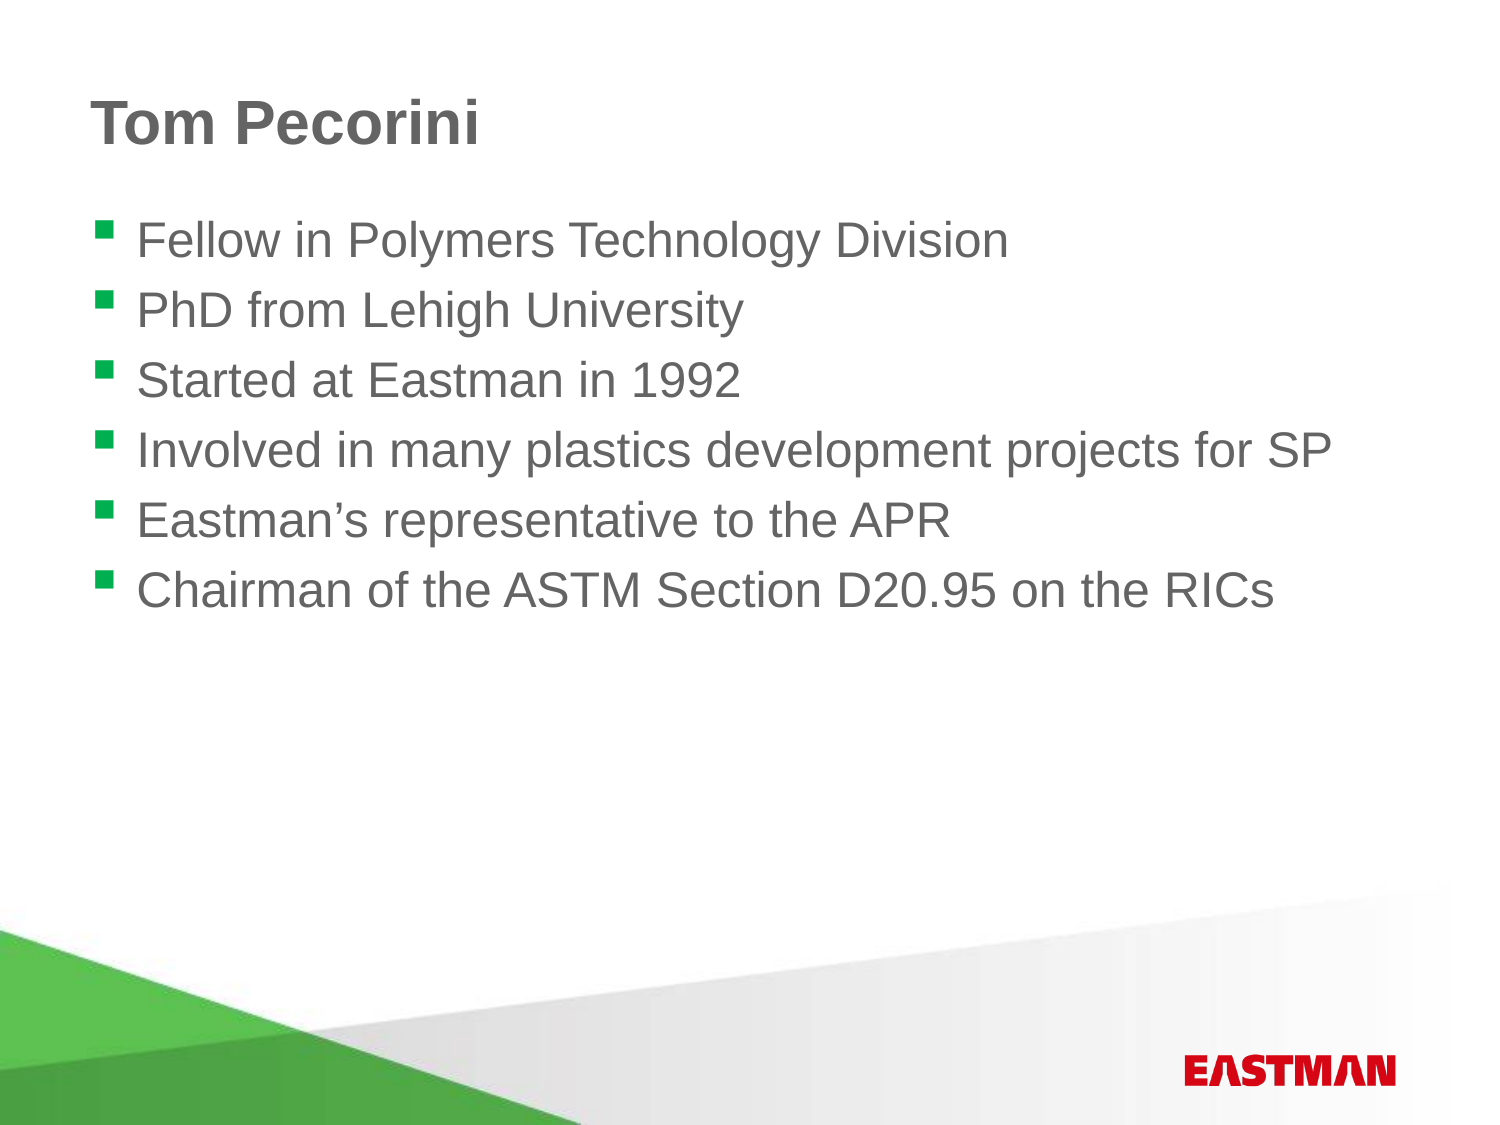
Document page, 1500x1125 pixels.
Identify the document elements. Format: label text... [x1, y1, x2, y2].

list Fellow in Polymers Technology Division PhD from Lehigh University Started at Eastman in 1992 Involved in many plastics development projects for SP Eastman’s representative to the APR Chairman of the ASTM Section D20.95 on the RICs [75, 200, 1425, 980]
title Tom Pecorini [75, 75, 1425, 200]
picture [0, 859, 1500, 1125]
